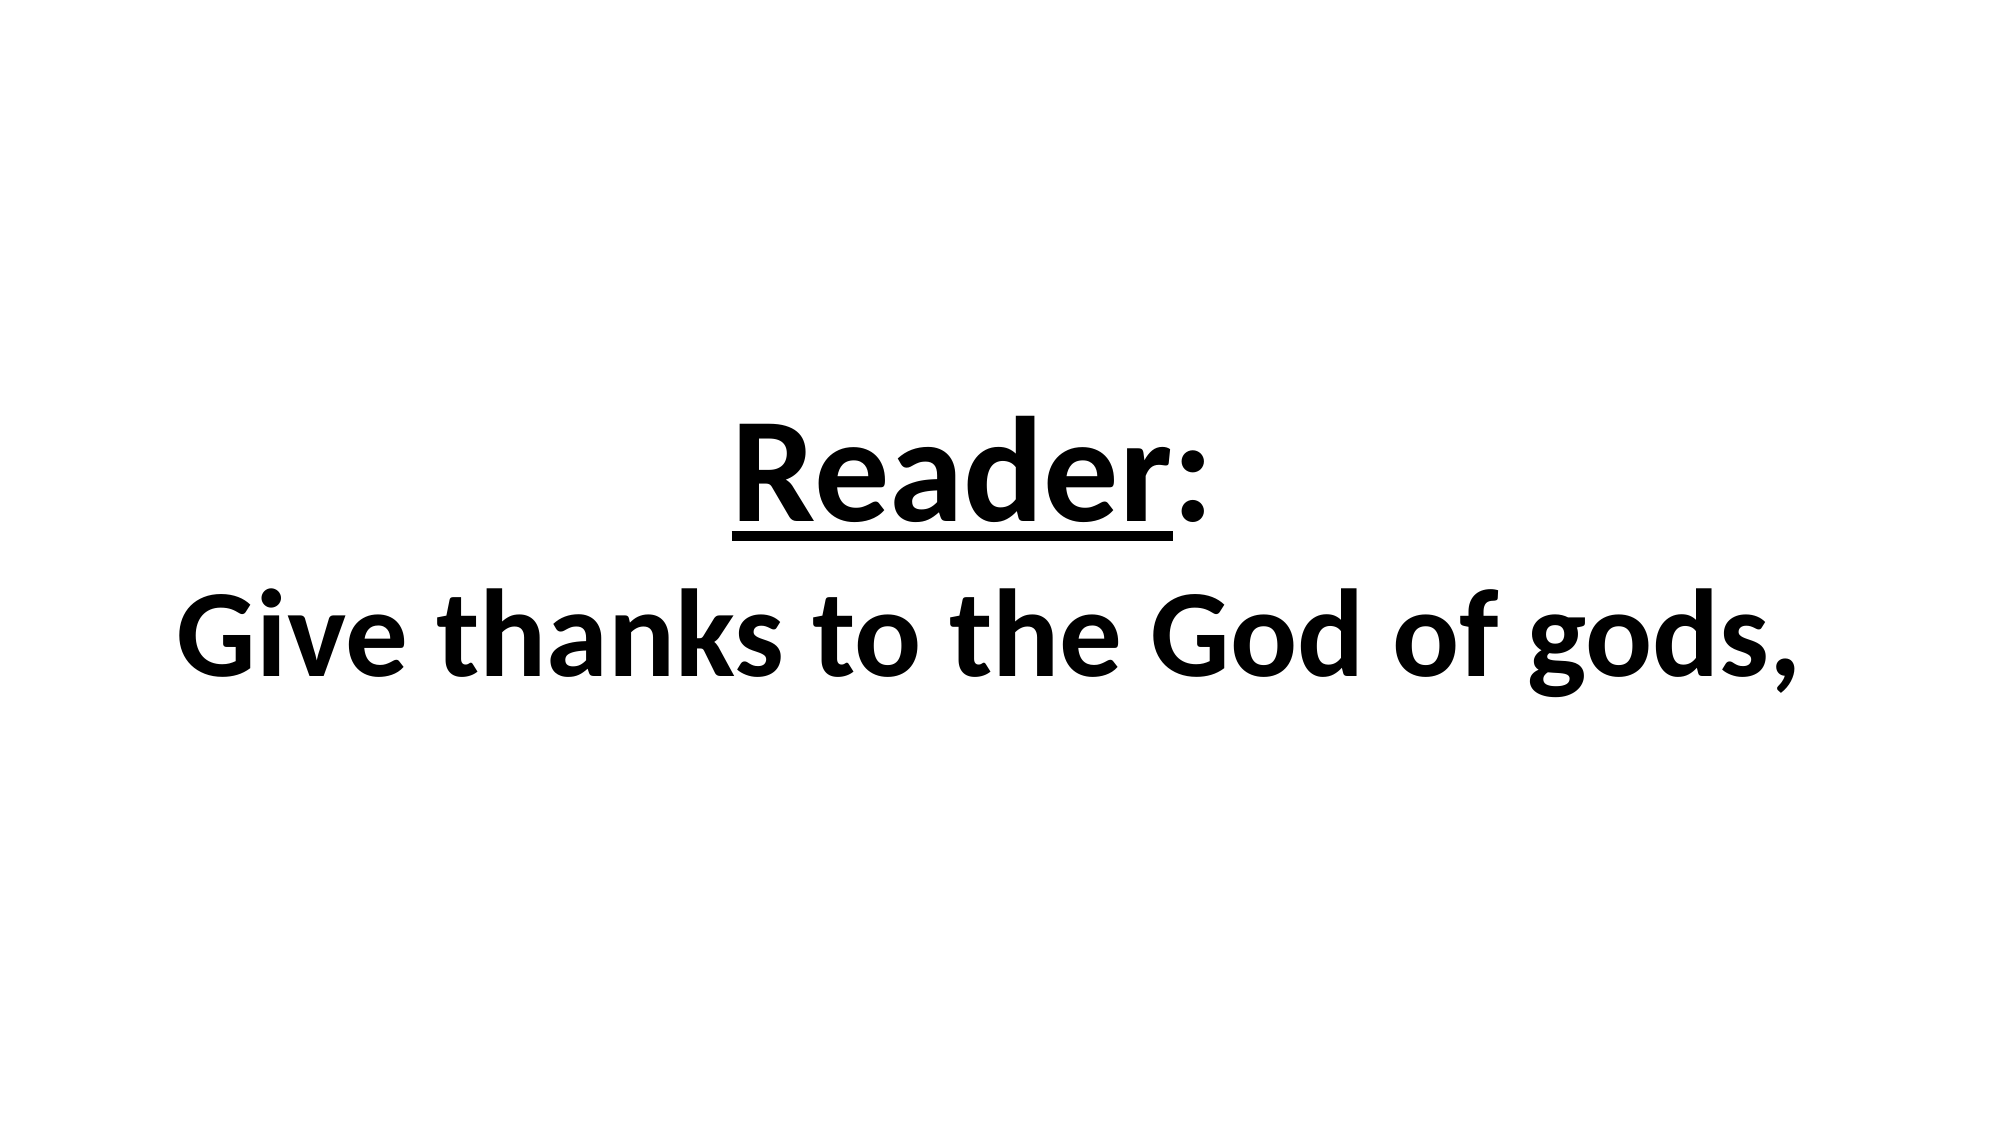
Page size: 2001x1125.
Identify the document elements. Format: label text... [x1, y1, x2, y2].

title Reader: Give thanks to the God of gods, [41, 239, 1939, 834]
